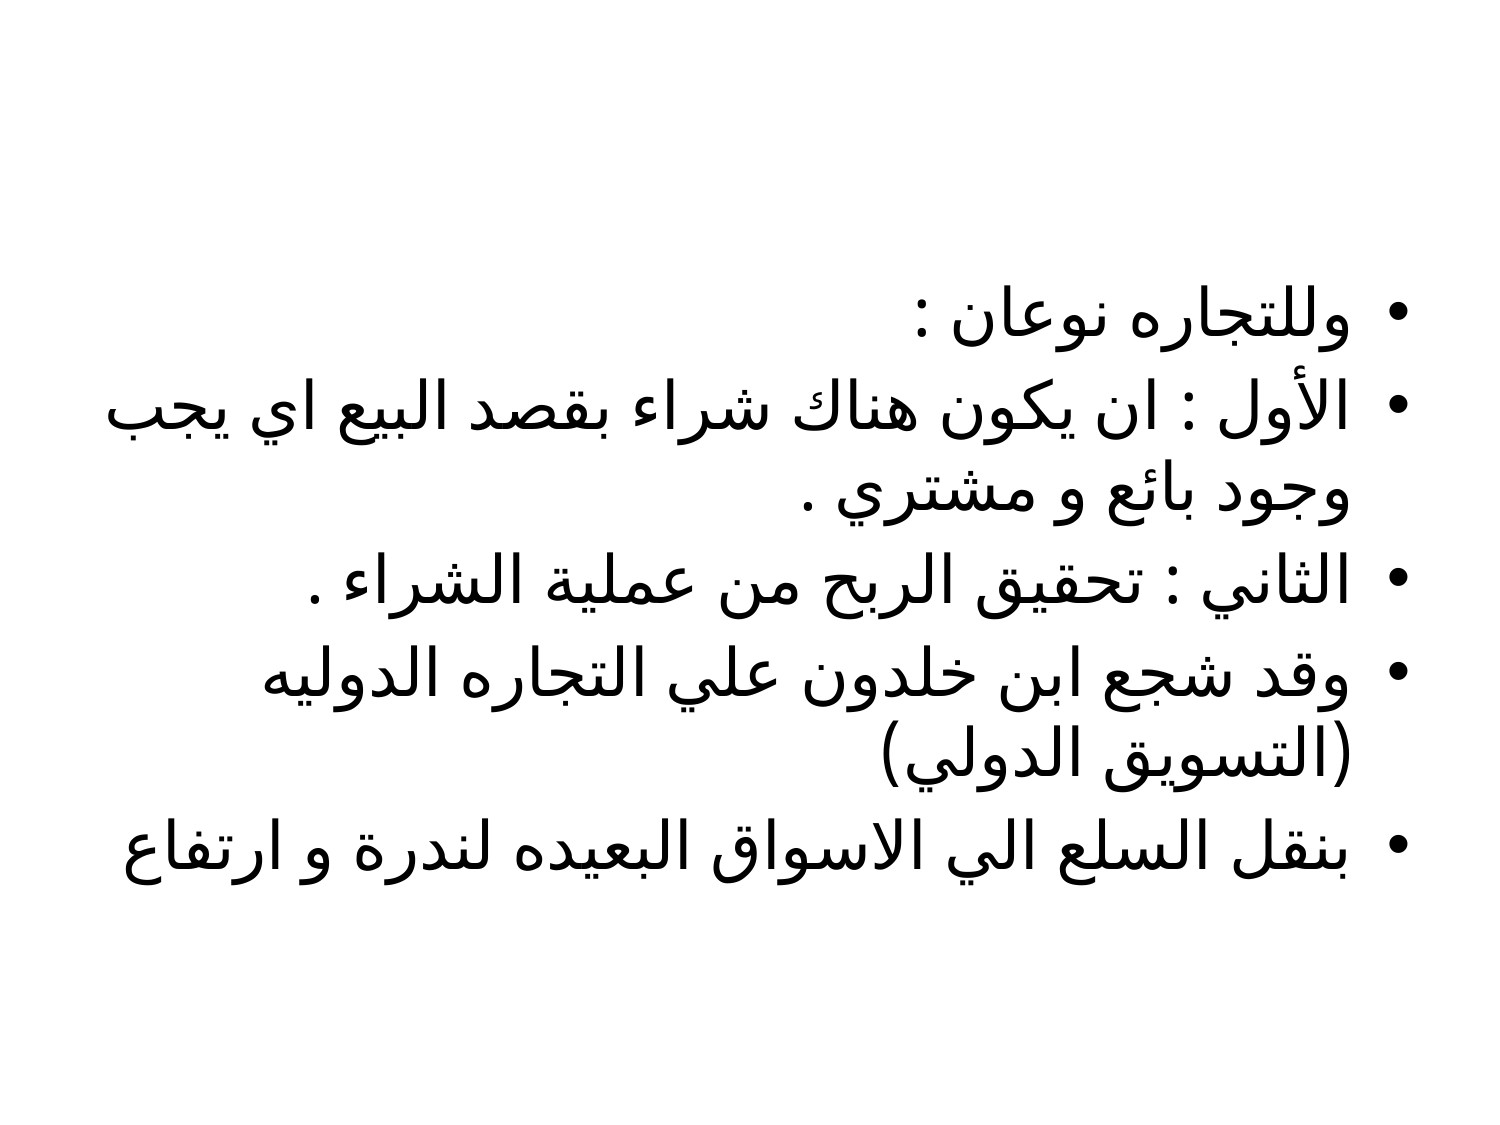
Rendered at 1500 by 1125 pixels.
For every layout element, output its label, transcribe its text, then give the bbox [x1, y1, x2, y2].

list وللتجاره نوعان : الأول : ان يكون هناك شراء بقصد البيع اي يجب وجود بائع و مشتري . الثاني : تحقيق الربح من عملية الشراء . وقد شجع ابن خلدون علي التجاره الدوليه (التسويق الدولي) بنقل السلع الي الاسواق البعيده لندرة و ارتفاع [75, 262, 1425, 1005]
